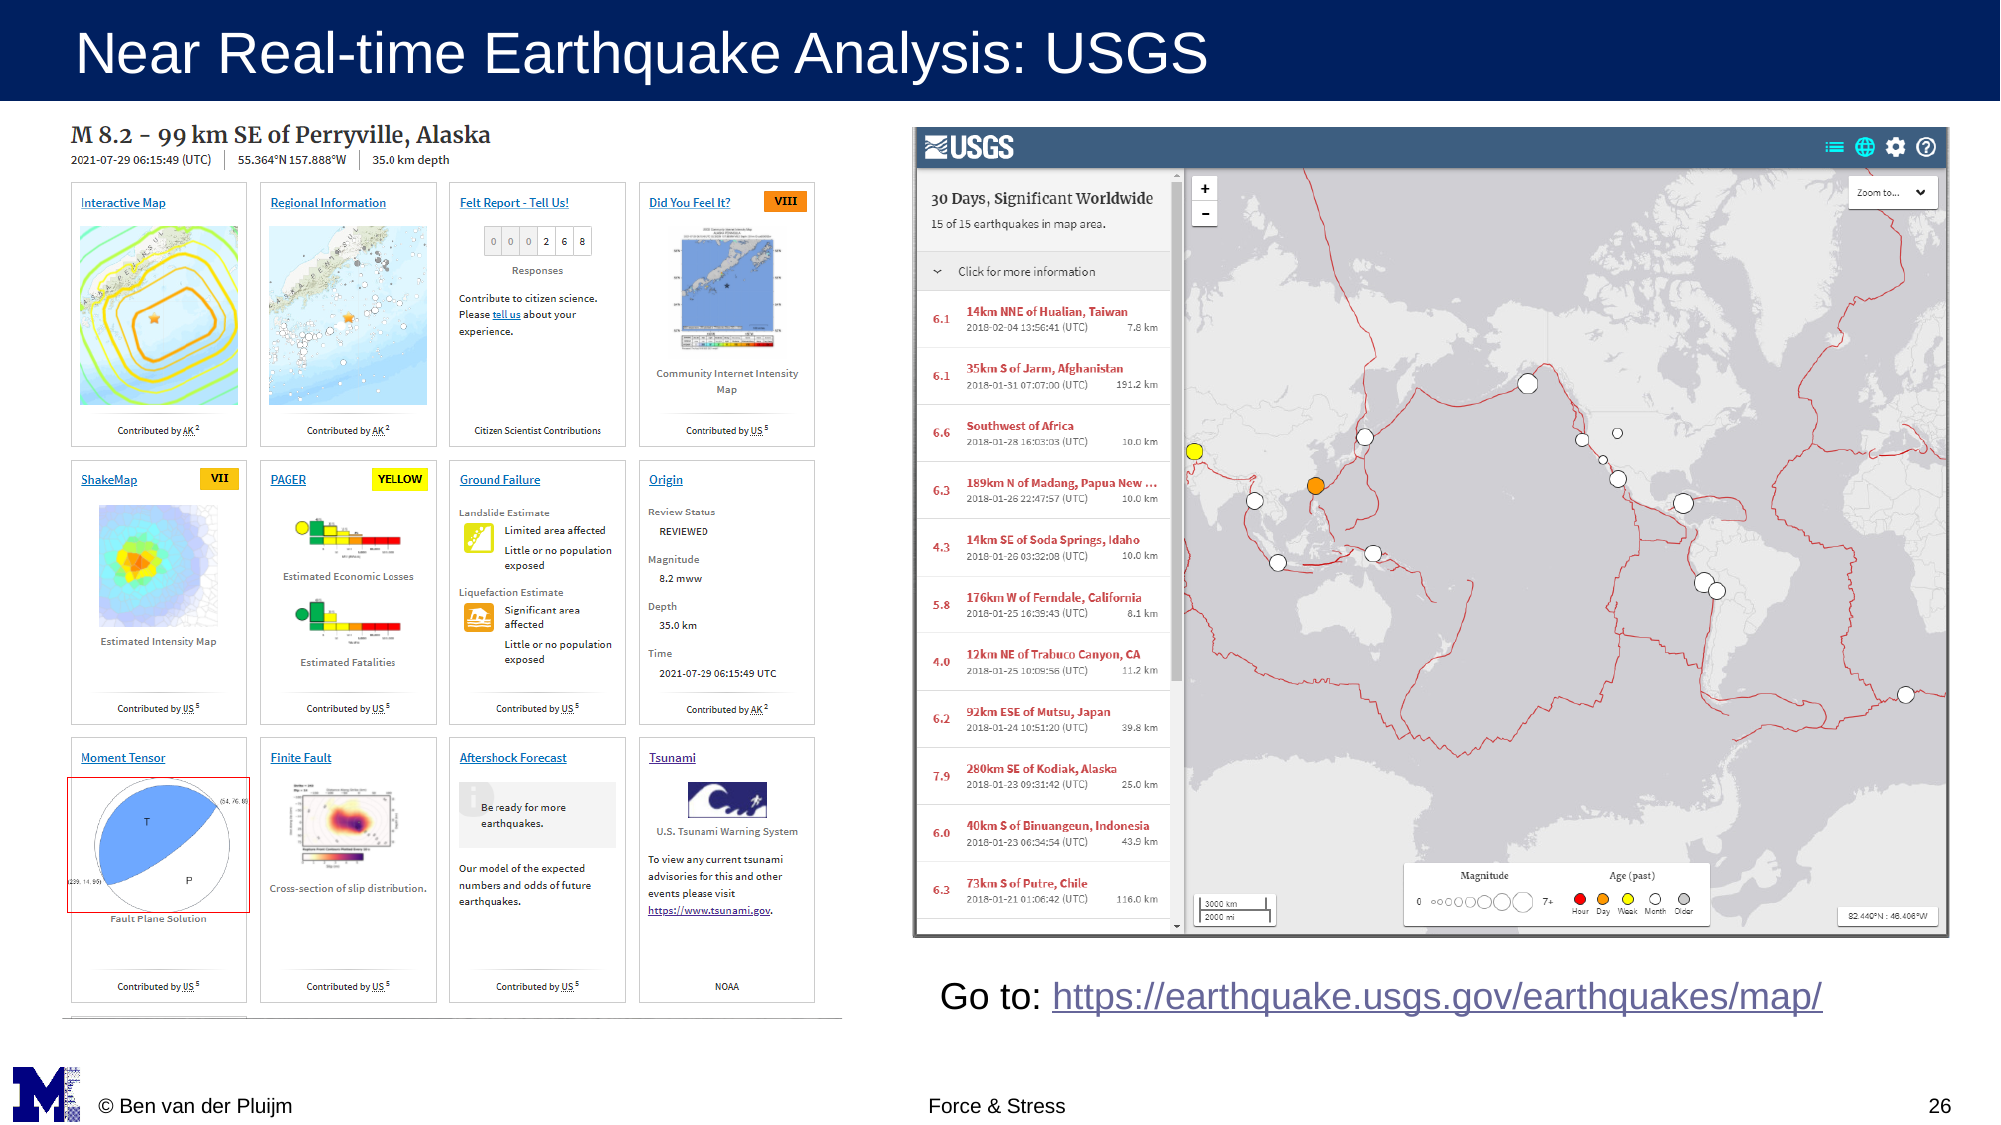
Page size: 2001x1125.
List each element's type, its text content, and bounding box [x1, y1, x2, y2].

picture [62, 118, 843, 1019]
slide_number 26 [1499, 1049, 1967, 1125]
text_box Go to: https://earthquake.usgs.gov/earthquakes/map/ [924, 964, 1938, 1025]
picture [11, 1064, 83, 1125]
title Near Real-time Earthquake Analysis: USGS [0, 0, 2000, 102]
footer Force & Stress [683, 1049, 1317, 1125]
slide_number © Ben van der Pluijm [83, 1046, 551, 1125]
picture [912, 127, 1950, 938]
